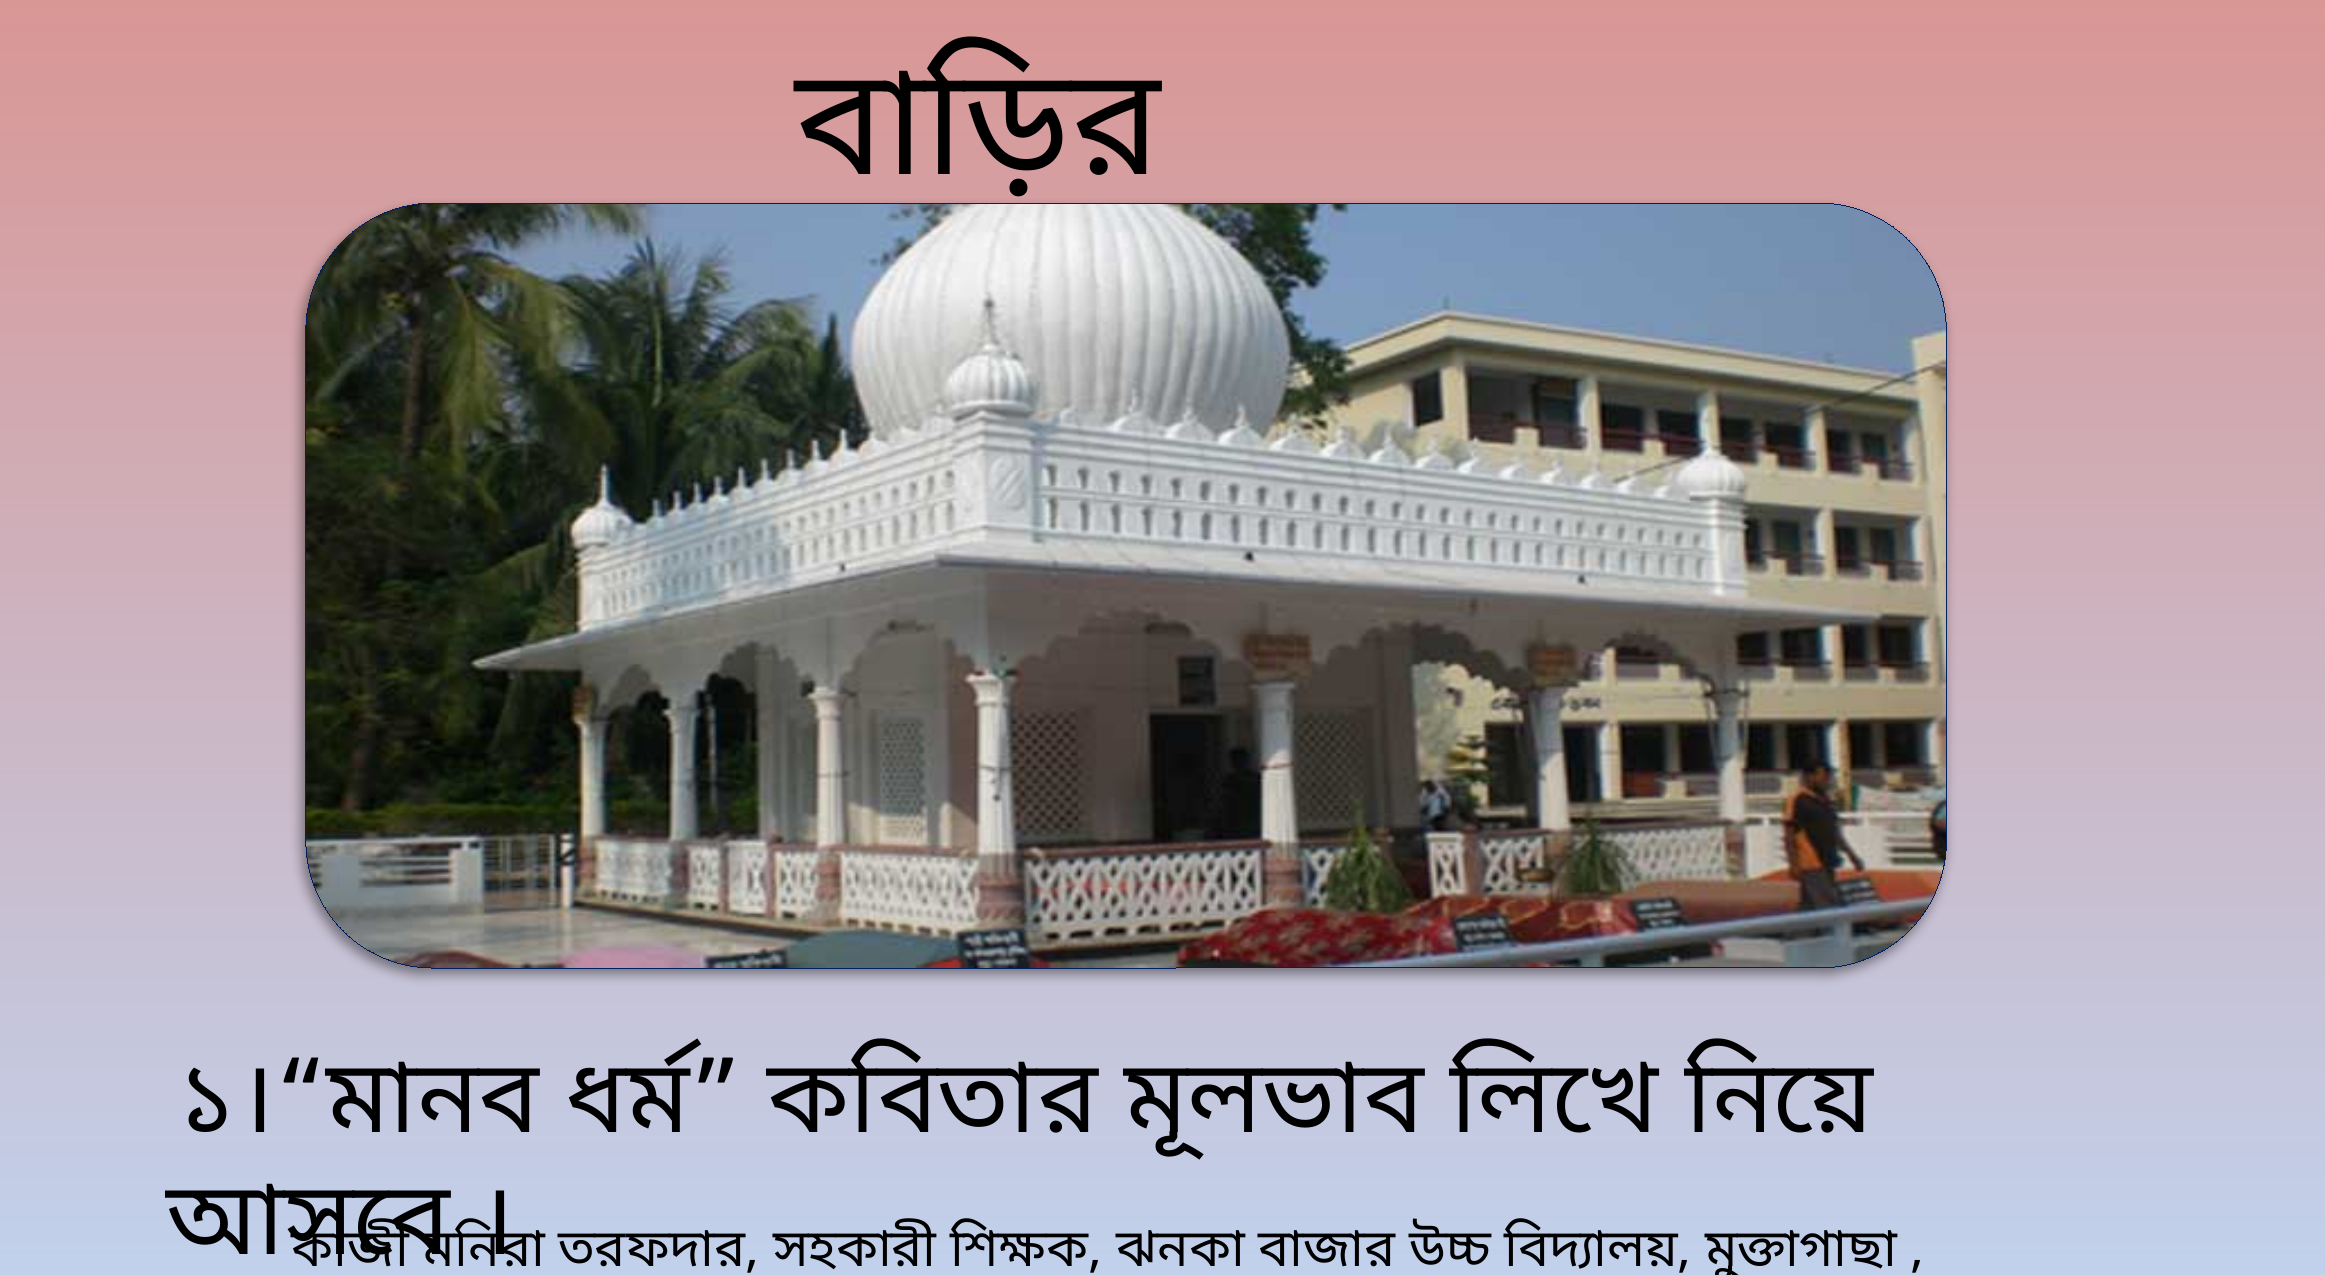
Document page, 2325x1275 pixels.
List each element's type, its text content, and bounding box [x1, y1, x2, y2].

text_box বাড়ির কাজ [774, 14, 1475, 199]
text_box ১।“মানব ধর্ম” কবিতার মূলভাব লিখে নিয়ে আসবে । [145, 1019, 2074, 1275]
picture [305, 202, 1947, 969]
